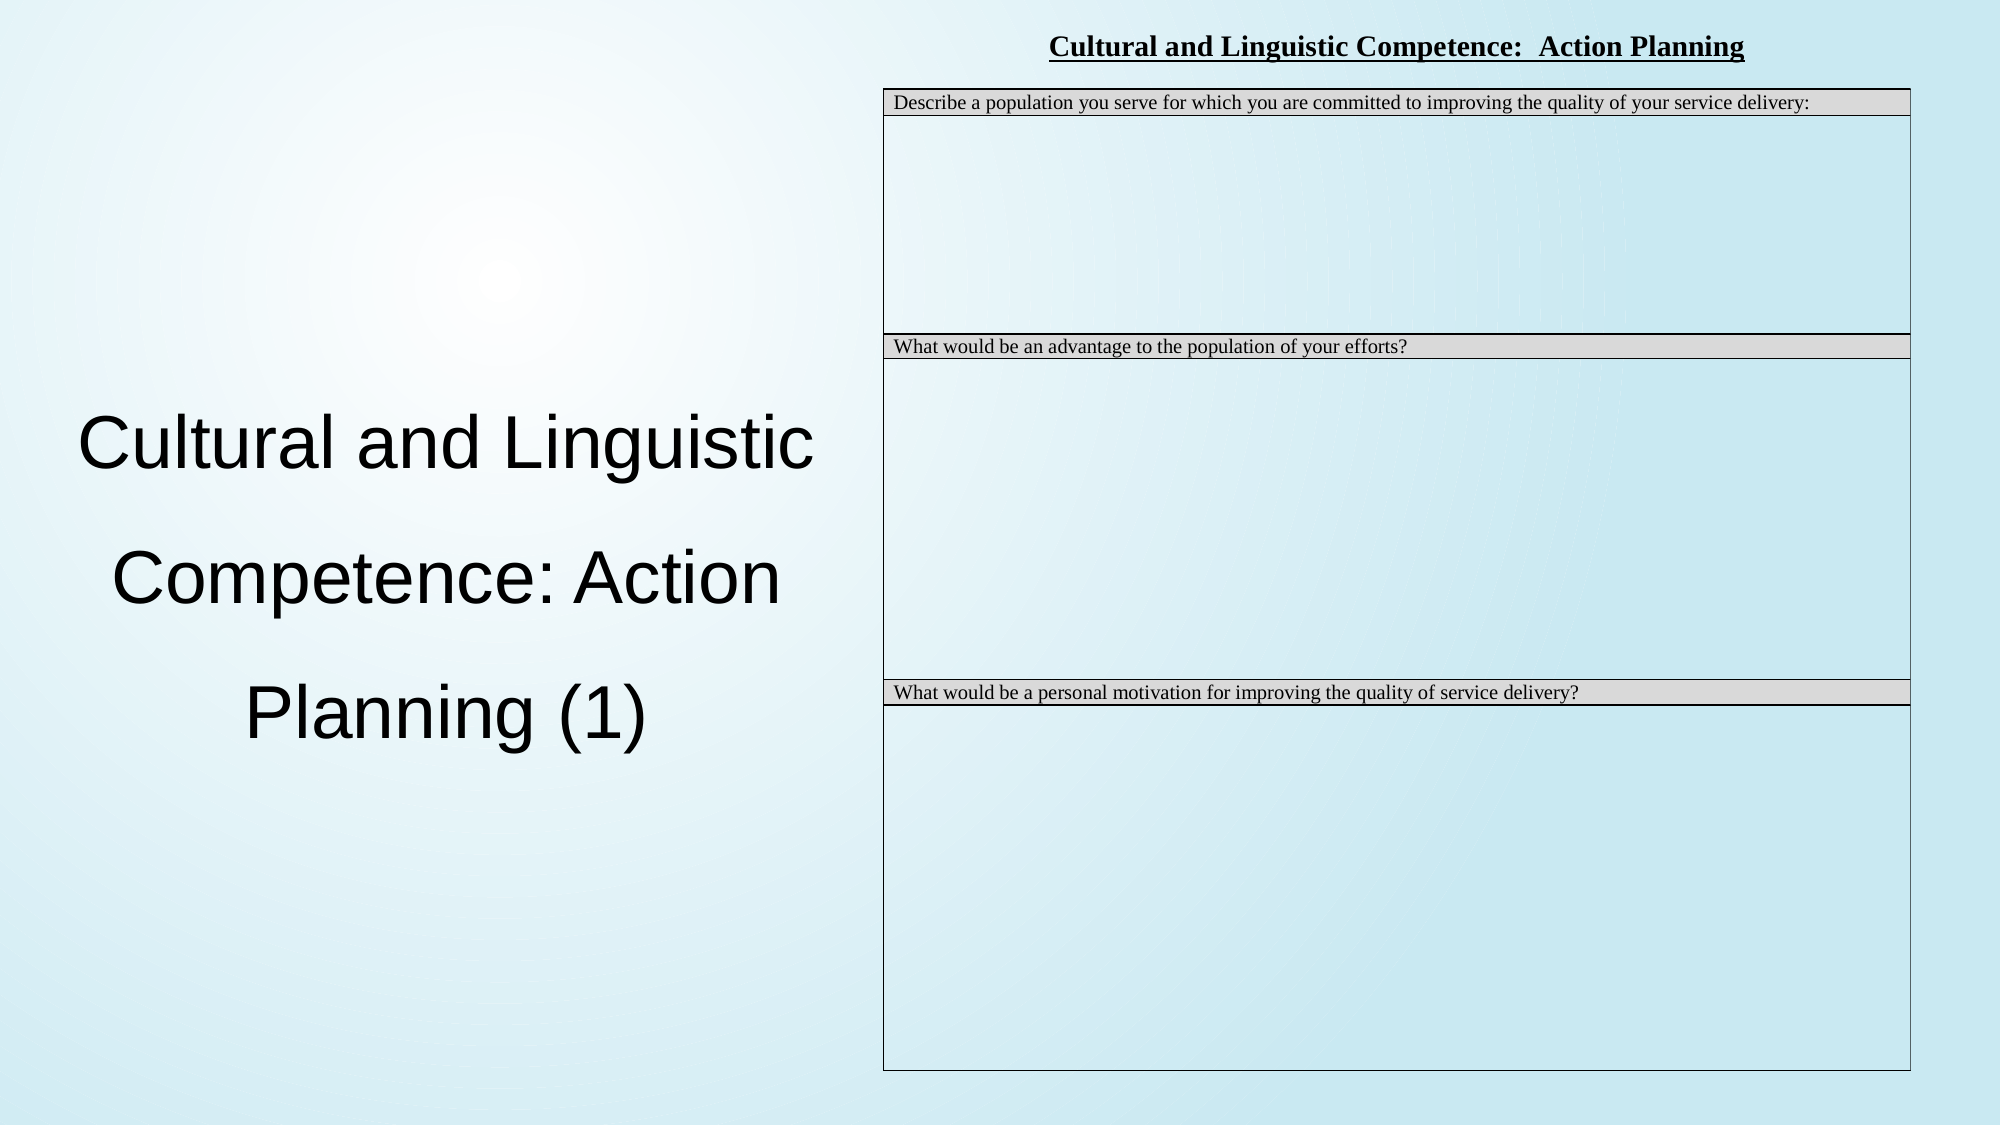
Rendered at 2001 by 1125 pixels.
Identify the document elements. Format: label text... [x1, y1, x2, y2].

title Cultural and Linguistic Competence: Action Planning (1) [48, 341, 846, 784]
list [882, 0, 1911, 1125]
